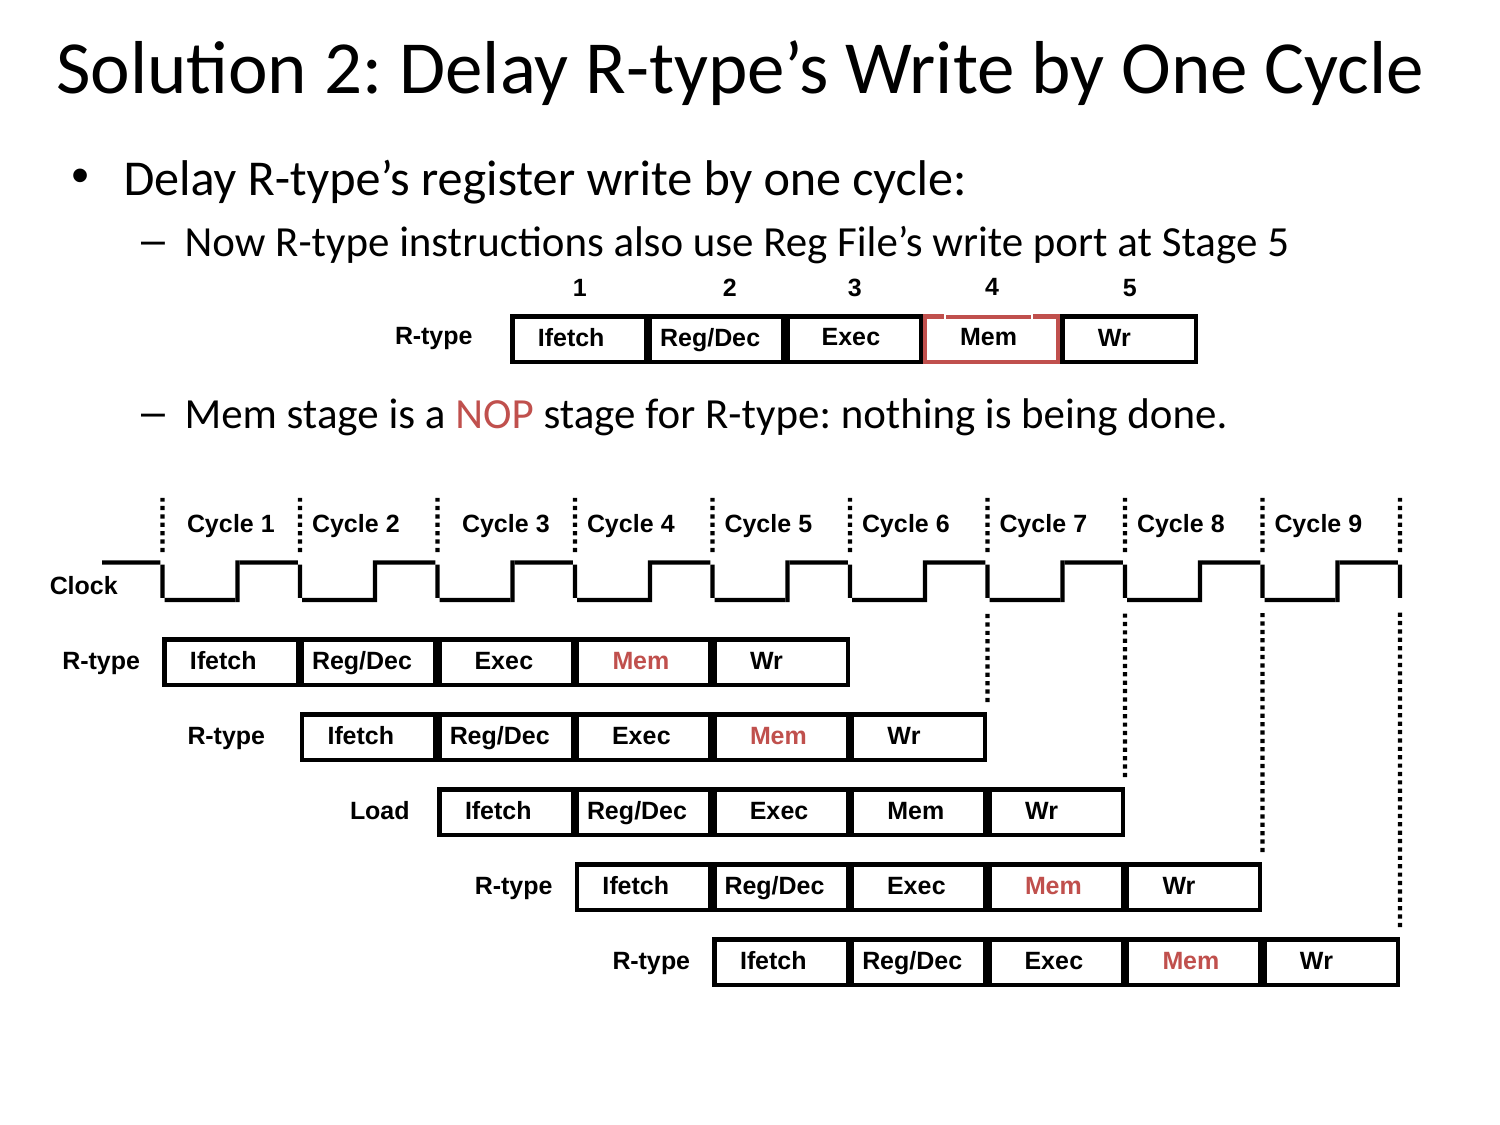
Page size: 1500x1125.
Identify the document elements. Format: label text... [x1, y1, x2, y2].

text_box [576, 712, 711, 761]
text_box 1 [558, 264, 602, 309]
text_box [301, 712, 432, 761]
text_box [576, 637, 711, 686]
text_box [1062, 314, 1197, 363]
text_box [1126, 937, 1261, 986]
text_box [101, 560, 1401, 603]
text_box [787, 316, 921, 363]
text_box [714, 937, 845, 986]
text_box Load [335, 787, 425, 832]
text_box Mem [945, 313, 1033, 358]
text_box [1126, 862, 1261, 911]
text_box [1264, 937, 1399, 986]
text_box Exec [806, 313, 896, 358]
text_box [576, 862, 707, 911]
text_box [847, 937, 986, 986]
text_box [164, 637, 295, 686]
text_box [439, 637, 574, 686]
text_box Cycle 6 [847, 500, 965, 545]
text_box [572, 787, 711, 836]
list Delay R-type’s register write by one cycle: Now R-type instructions also use Reg File’s write port at Stage 5 Mem stage is a NOP stage for R-type: nothing is being done. [56, 137, 1400, 451]
text_box R-type [597, 937, 705, 982]
text_box Clock [34, 562, 97, 607]
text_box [434, 712, 574, 761]
text_box Cycle 5 [709, 500, 828, 545]
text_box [714, 787, 849, 836]
text_box 3 [833, 264, 877, 309]
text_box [851, 862, 986, 911]
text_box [851, 787, 986, 836]
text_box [714, 712, 849, 761]
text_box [512, 314, 643, 363]
text_box R-type [460, 862, 568, 907]
text_box 4 [970, 263, 1015, 308]
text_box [645, 314, 784, 363]
text_box Cycle 7 [984, 500, 1103, 545]
text_box Cycle 4 [572, 500, 690, 545]
text_box 5 [1107, 264, 1152, 309]
text_box Cycle 3 [447, 500, 565, 545]
text_box Cycle 1 [172, 500, 290, 545]
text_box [989, 862, 1124, 911]
text_box Cycle 9 [1259, 500, 1378, 545]
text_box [297, 637, 436, 686]
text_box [851, 712, 986, 761]
text_box Cycle 2 [297, 500, 415, 545]
text_box R-type [47, 637, 155, 682]
text_box R-type [380, 312, 488, 357]
text_box Cycle 8 [1122, 500, 1240, 545]
title Solution 2: Delay R-type’s Write by One Cycle [7, 24, 1475, 103]
text_box 2 [708, 264, 752, 309]
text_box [989, 787, 1124, 836]
text_box R-type [172, 712, 280, 757]
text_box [709, 862, 849, 911]
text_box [989, 937, 1124, 986]
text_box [439, 787, 570, 836]
text_box [924, 316, 1058, 363]
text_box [714, 637, 849, 686]
